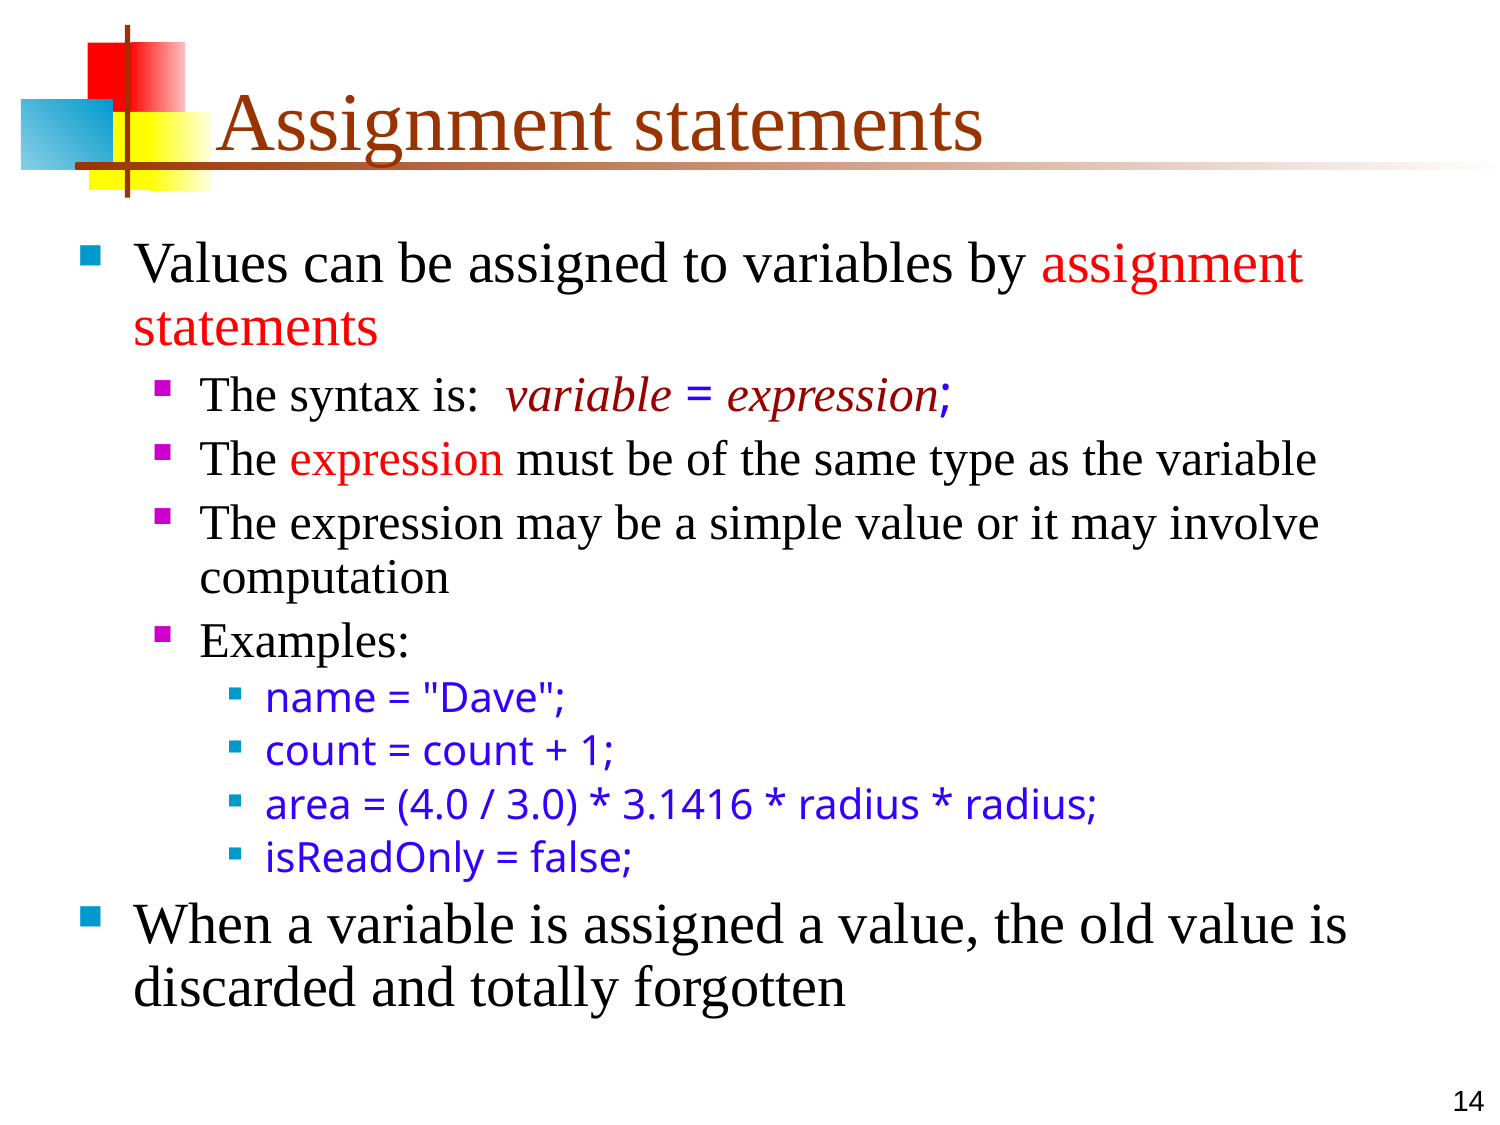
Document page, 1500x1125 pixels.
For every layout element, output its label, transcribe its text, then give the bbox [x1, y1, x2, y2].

title Assignment statements [200, 37, 1479, 175]
slide_number 14 [1187, 1049, 1500, 1125]
list Values can be assigned to variables by assignment statements The syntax is: variable = expression; The expression must be of the same type as the variable The expression may be a simple value or it may involve computation Examples: name = "Dave"; count = count + 1; area = (4.0 / 3.0) * 3.1416 * radius * radius; isReadOnly = false; When a variable is assigned a value, the old value is discarded and totally forgotten [62, 224, 1469, 1100]
